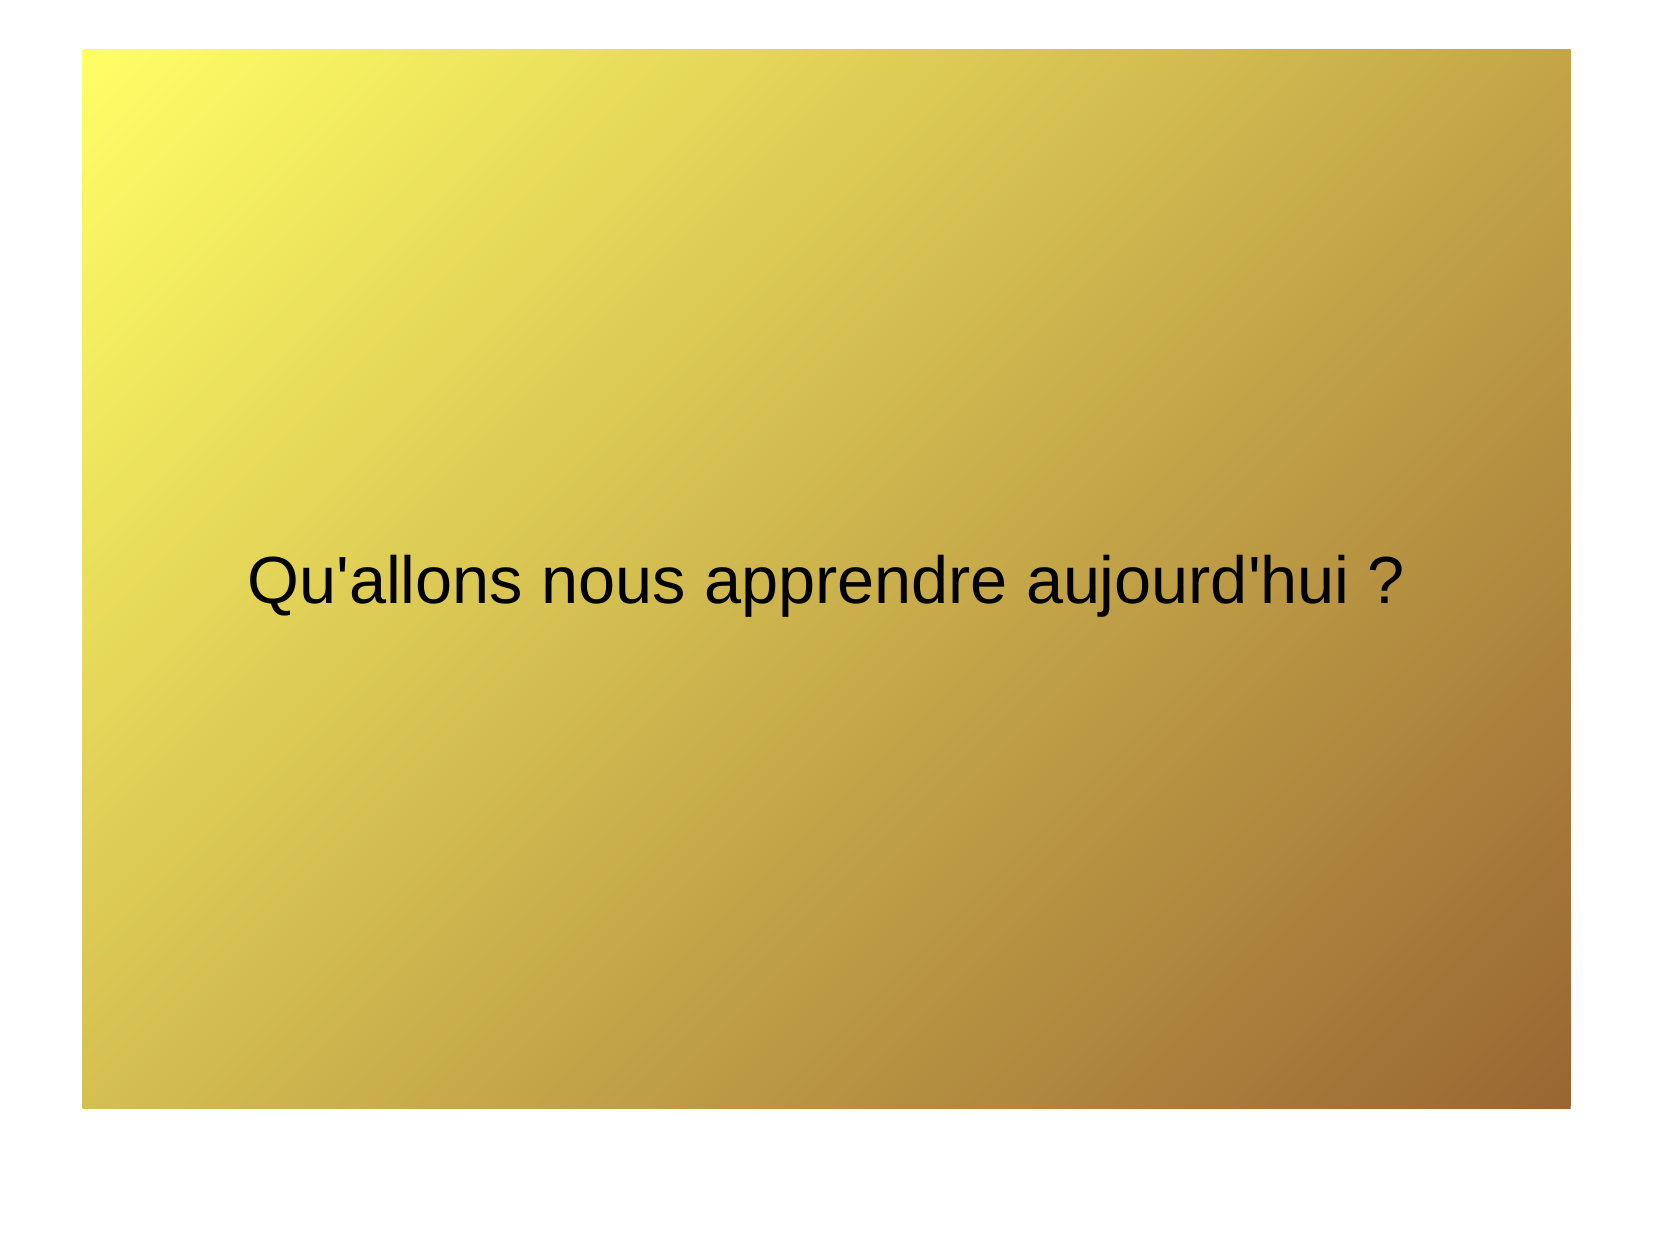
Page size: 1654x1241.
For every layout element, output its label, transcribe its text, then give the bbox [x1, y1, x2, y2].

text_box Qu'allons nous apprendre aujourd'hui ? [82, 49, 1571, 1109]
